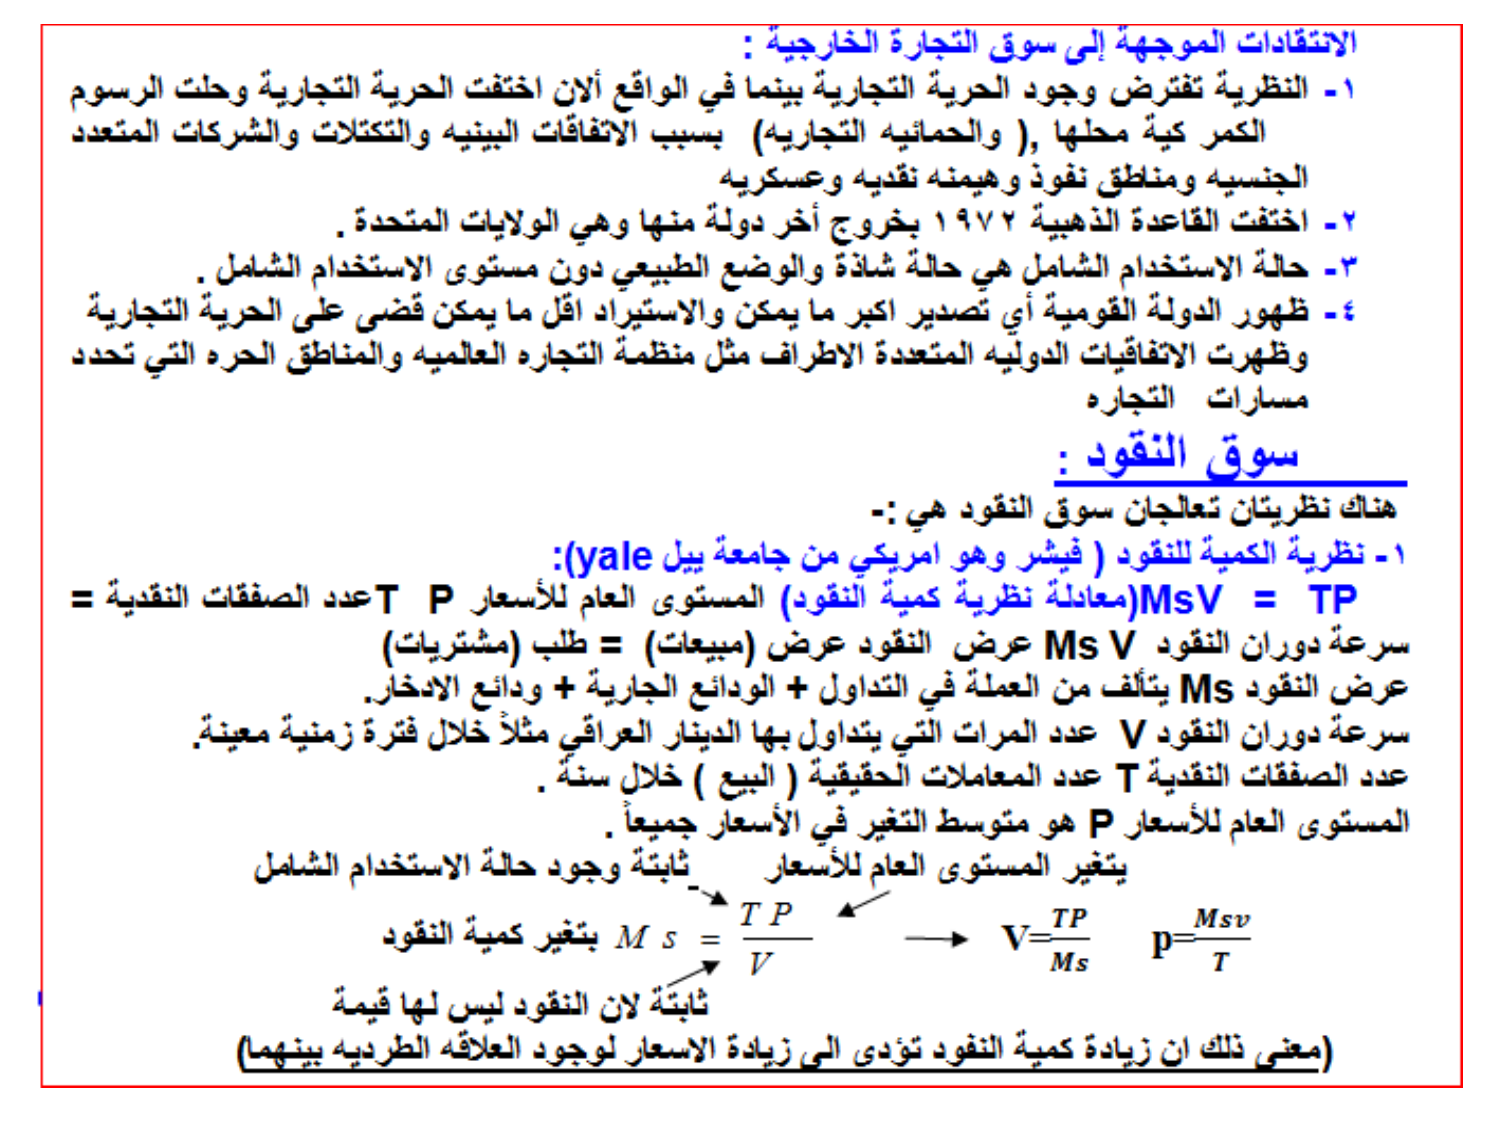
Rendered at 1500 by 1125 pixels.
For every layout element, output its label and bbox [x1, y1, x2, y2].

list [37, 24, 1463, 1088]
